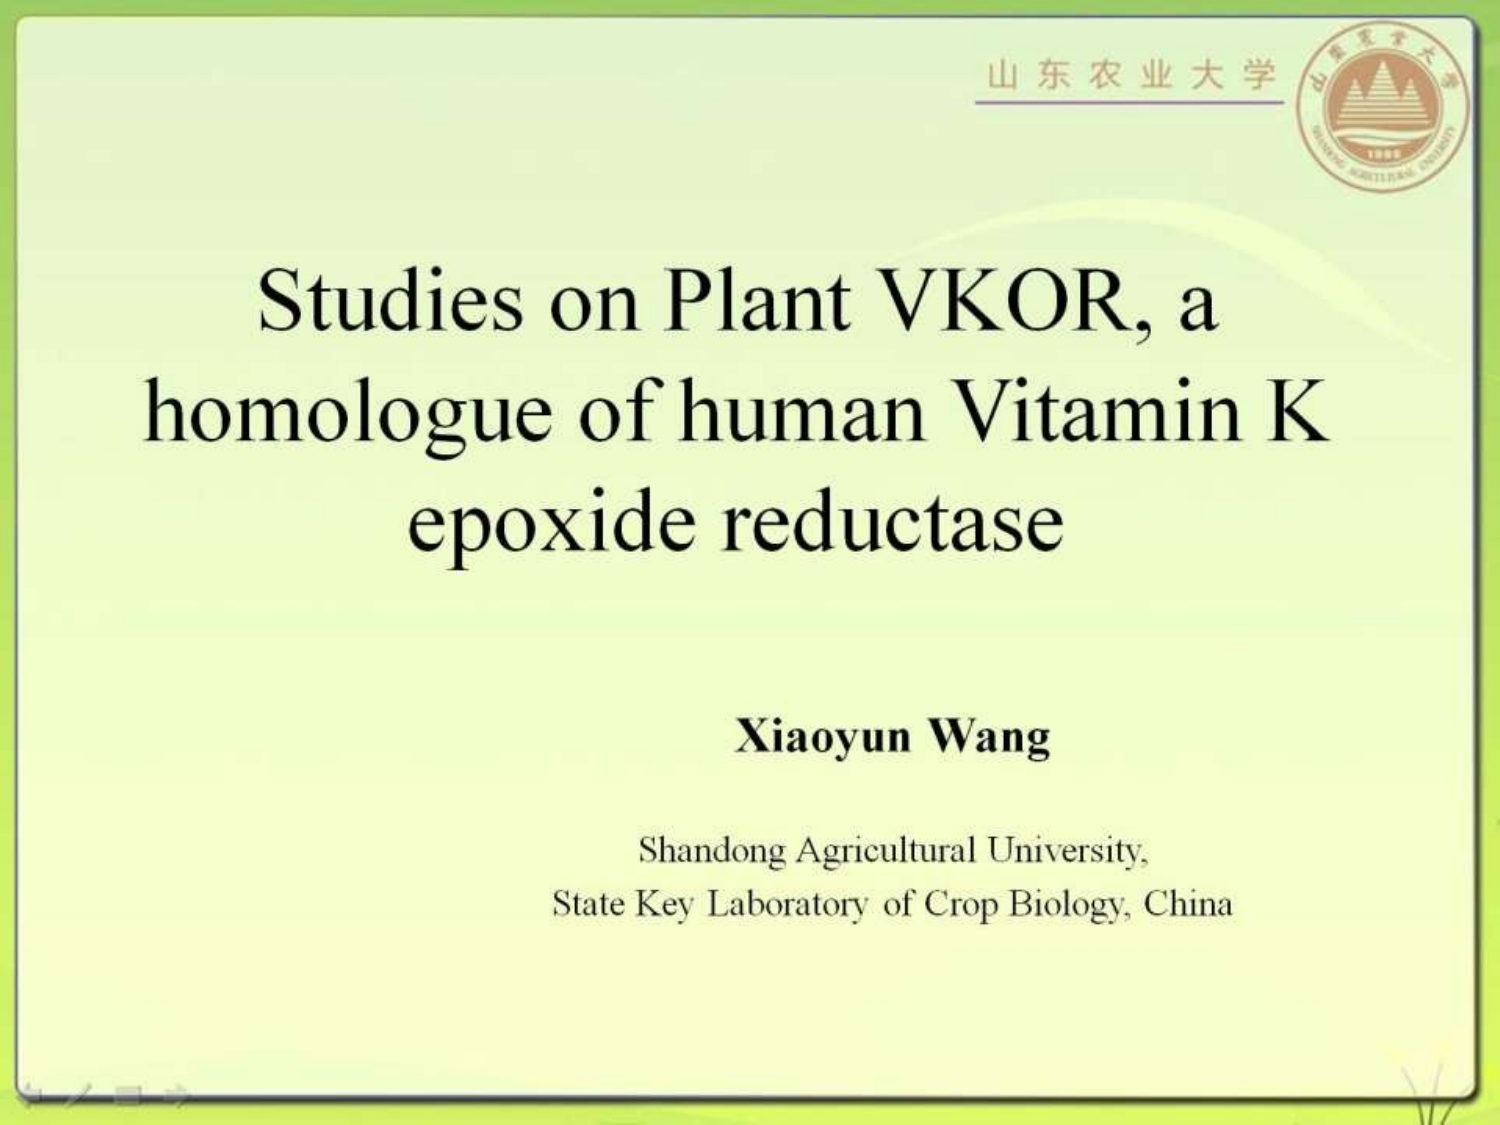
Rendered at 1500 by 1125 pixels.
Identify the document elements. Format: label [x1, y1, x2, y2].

text_box [0, 0, 1500, 1125]
